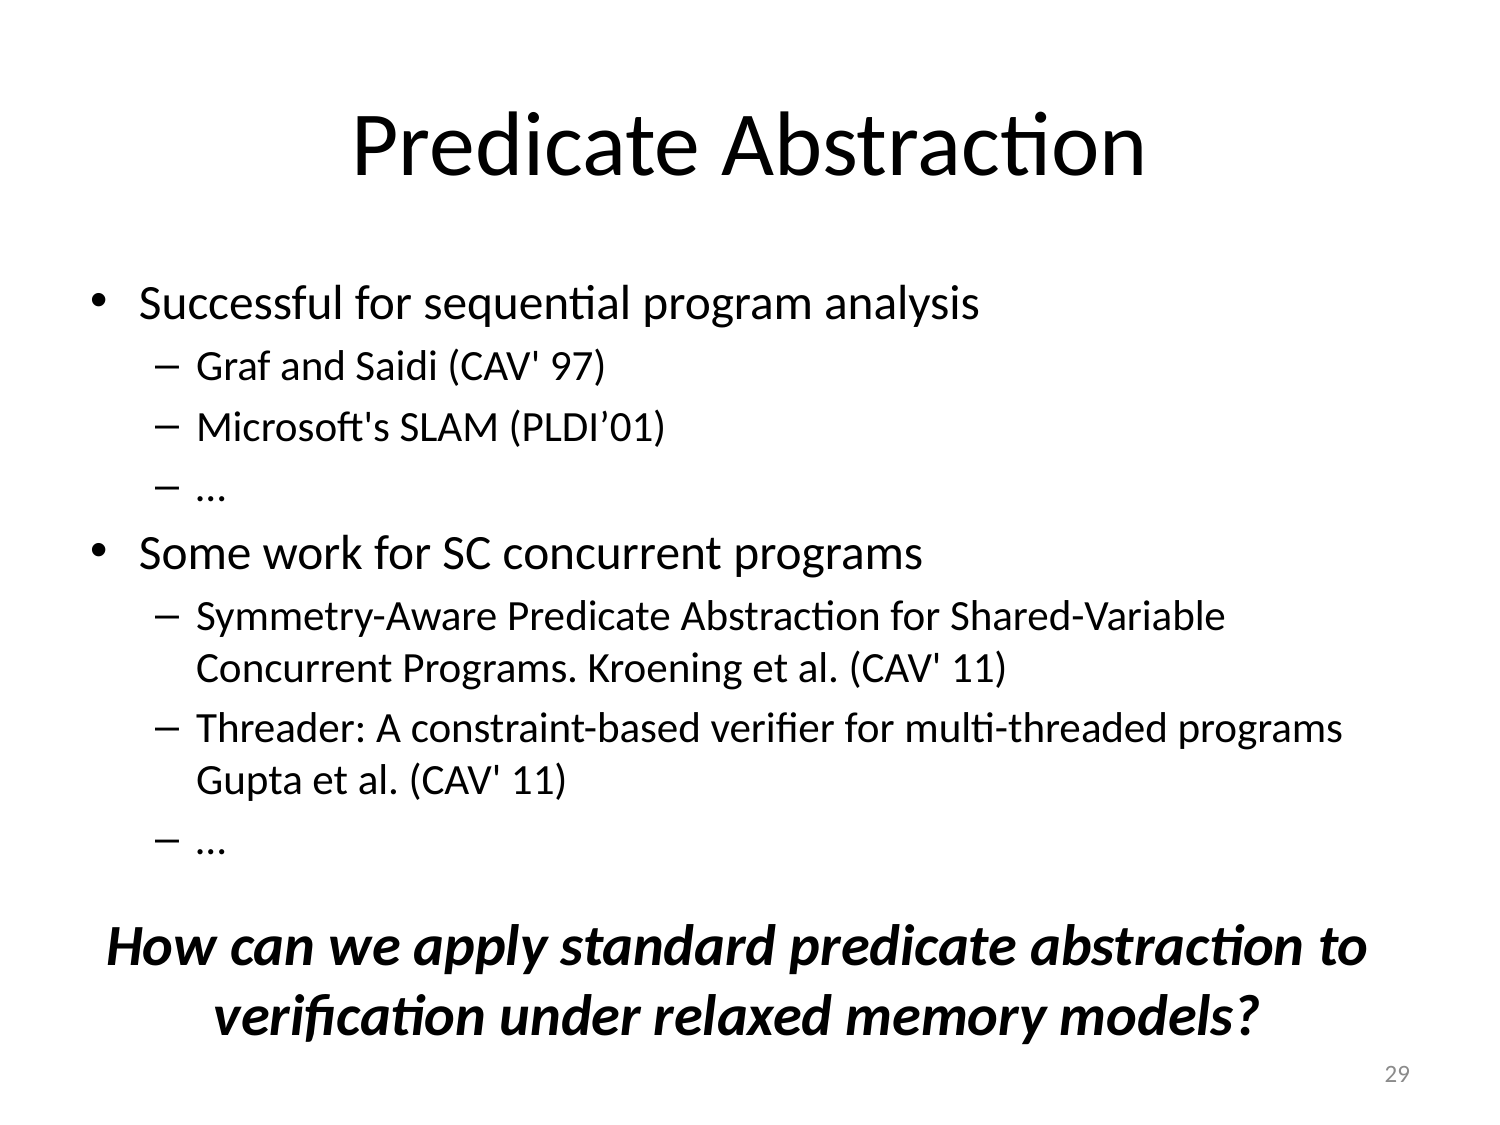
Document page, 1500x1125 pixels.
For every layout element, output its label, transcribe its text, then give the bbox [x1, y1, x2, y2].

text_box How can we apply standard predicate abstraction to verification under relaxed memory models? [50, 899, 1425, 1055]
title Predicate Abstraction [75, 45, 1425, 233]
list Successful for sequential program analysis Graf and Saidi (CAV' 97) Microsoft's SLAM (PLDI’01) … Some work for SC concurrent programs Symmetry-Aware Predicate Abstraction for Shared-Variable Concurrent Programs. Kroening et al. (CAV' 11) Threader: A constraint-based verifier for multi-threaded programs Gupta et al. (CAV' 11) … [75, 262, 1425, 875]
slide_number 29 [1074, 1055, 1425, 1103]
